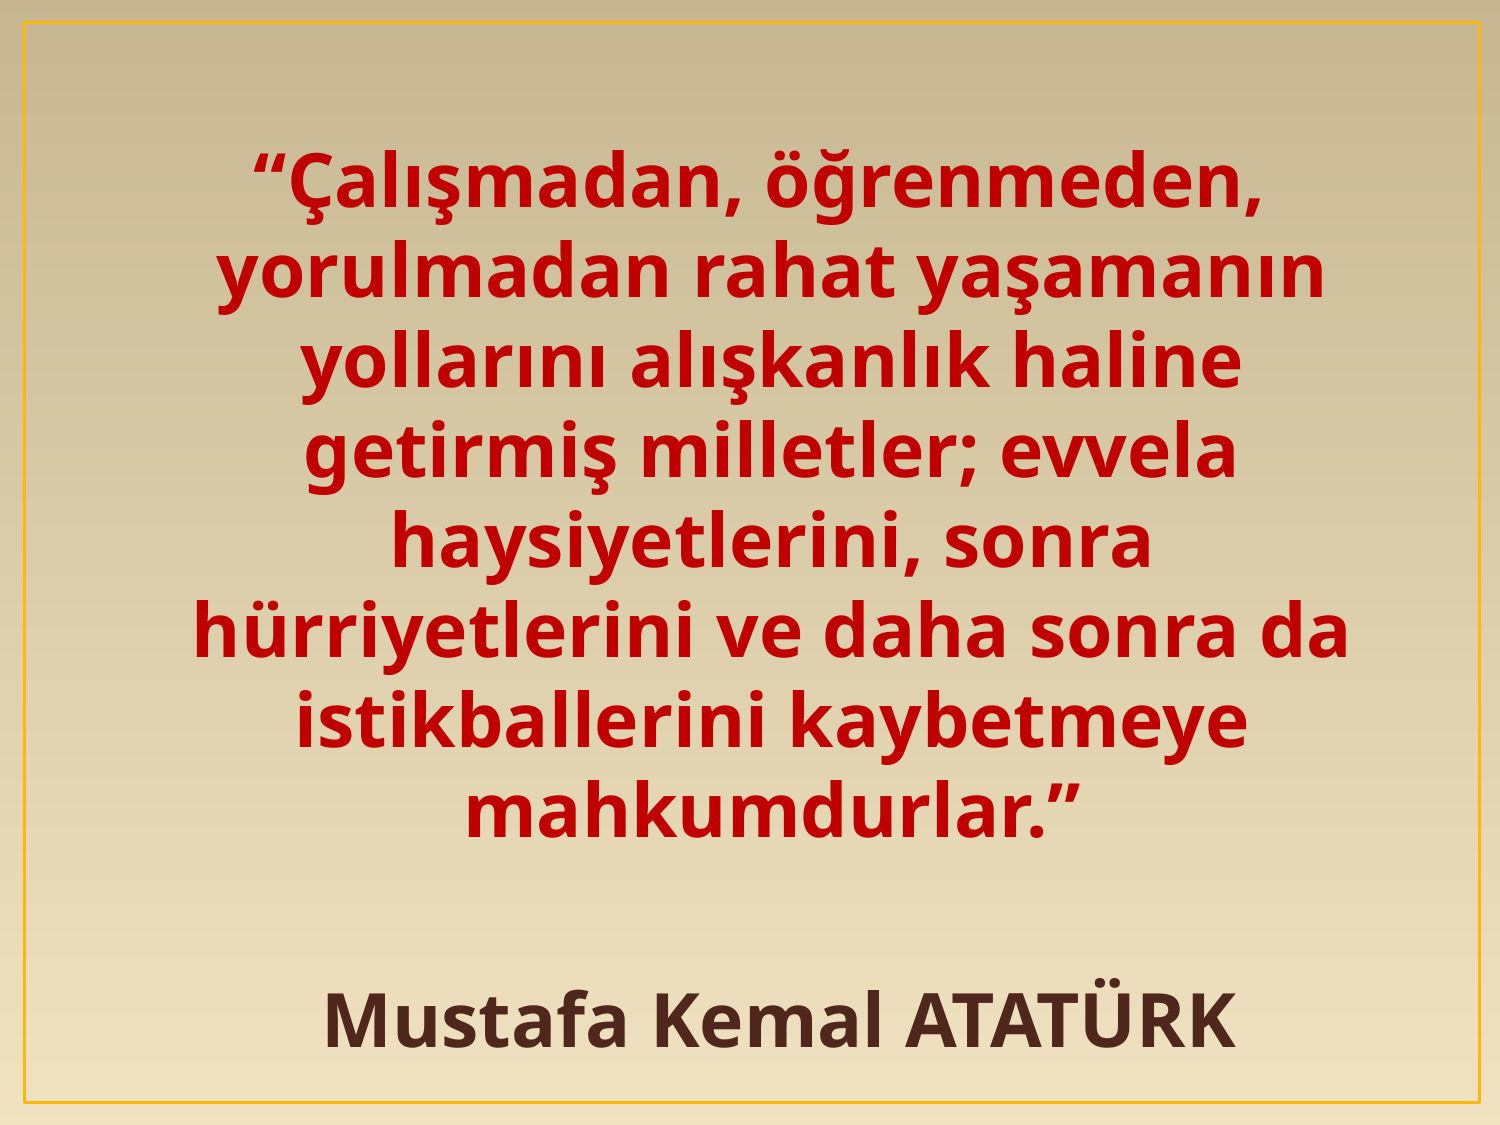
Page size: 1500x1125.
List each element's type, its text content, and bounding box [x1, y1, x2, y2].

list “Çalışmadan, öğrenmeden, yorulmadan rahat yaşamanın yollarını alışkanlık haline getirmiş milletler; evvela haysiyetlerini, sonra hürriyetlerini ve daha sonra da istikballerini kaybetmeye mahkumdurlar.” Mustafa Kemal ATATÜRK [75, 125, 1425, 1038]
